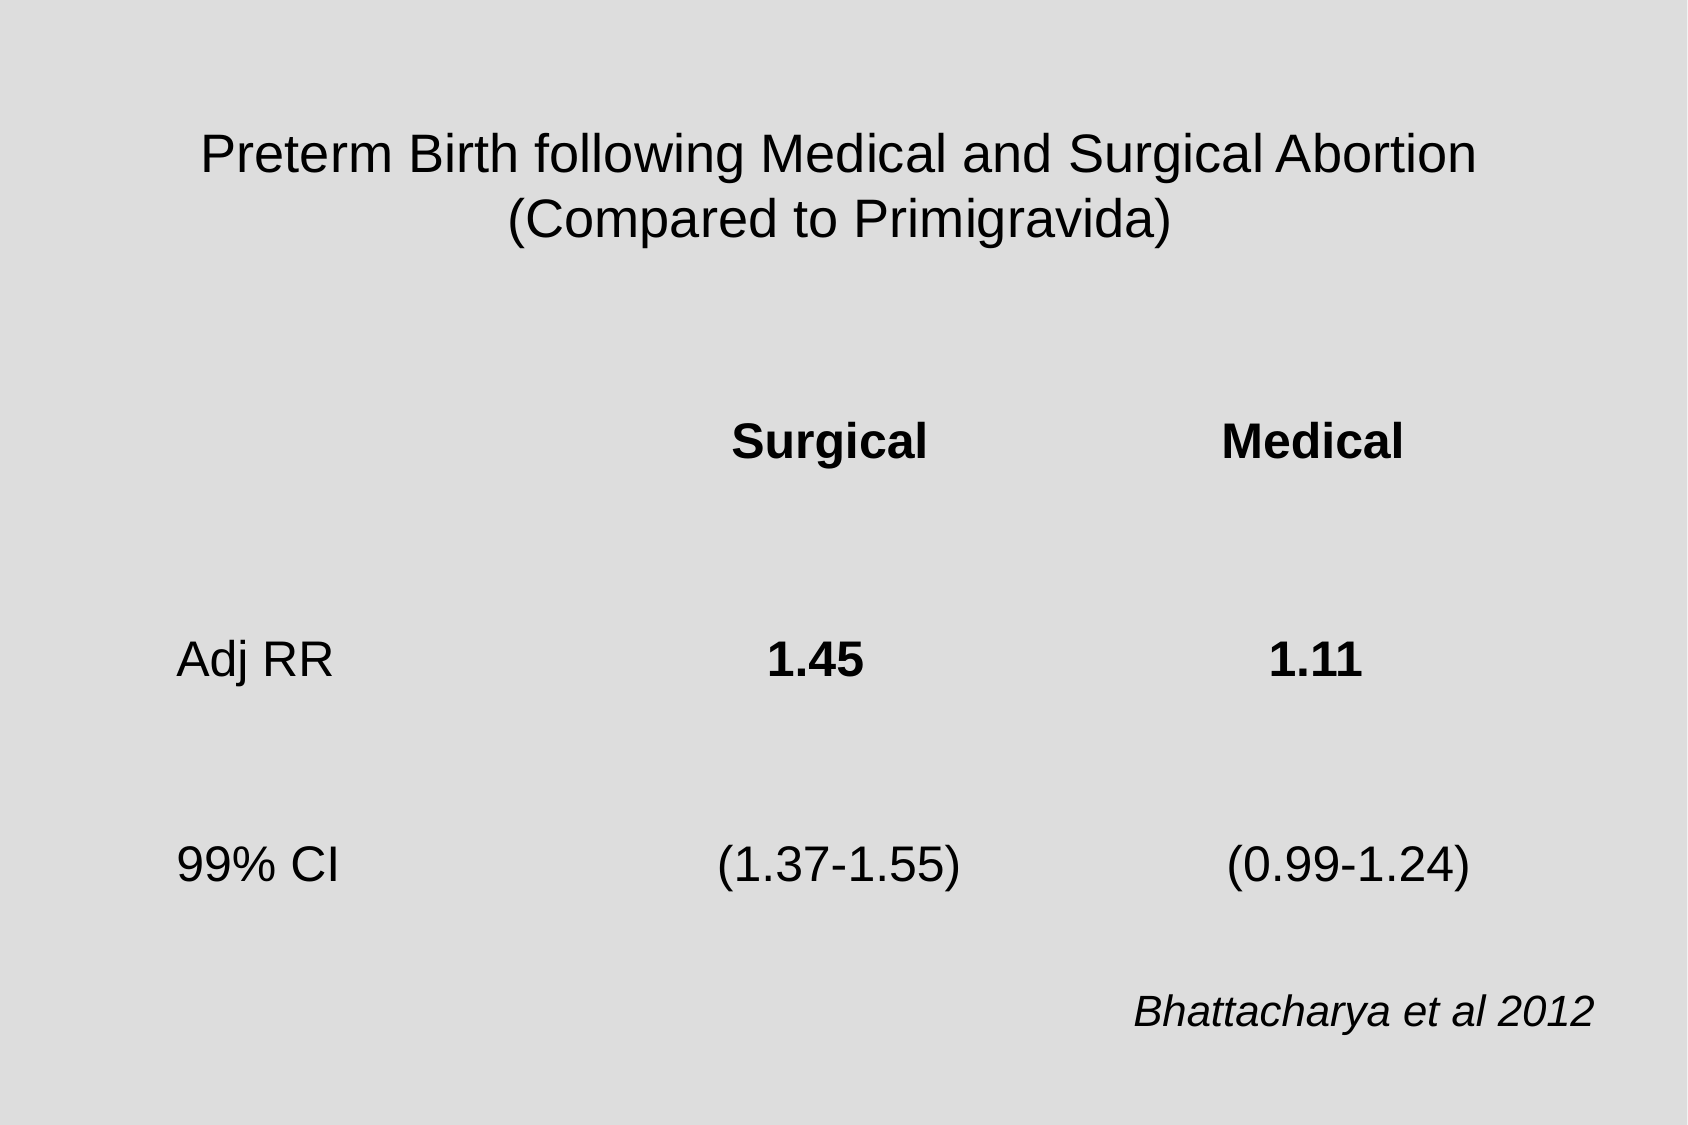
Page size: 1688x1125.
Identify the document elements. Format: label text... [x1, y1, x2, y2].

list Surgical Medical Adj RR 1.45 1.11 99% CI (1.37-1.55) (0.99-1.24) [168, 383, 1623, 1008]
text_box Bhattacharya et al 2012 [1125, 974, 1603, 1043]
title Preterm Birth following Medical and Surgical Abortion (Compared to Primigravida) [122, 54, 1559, 314]
